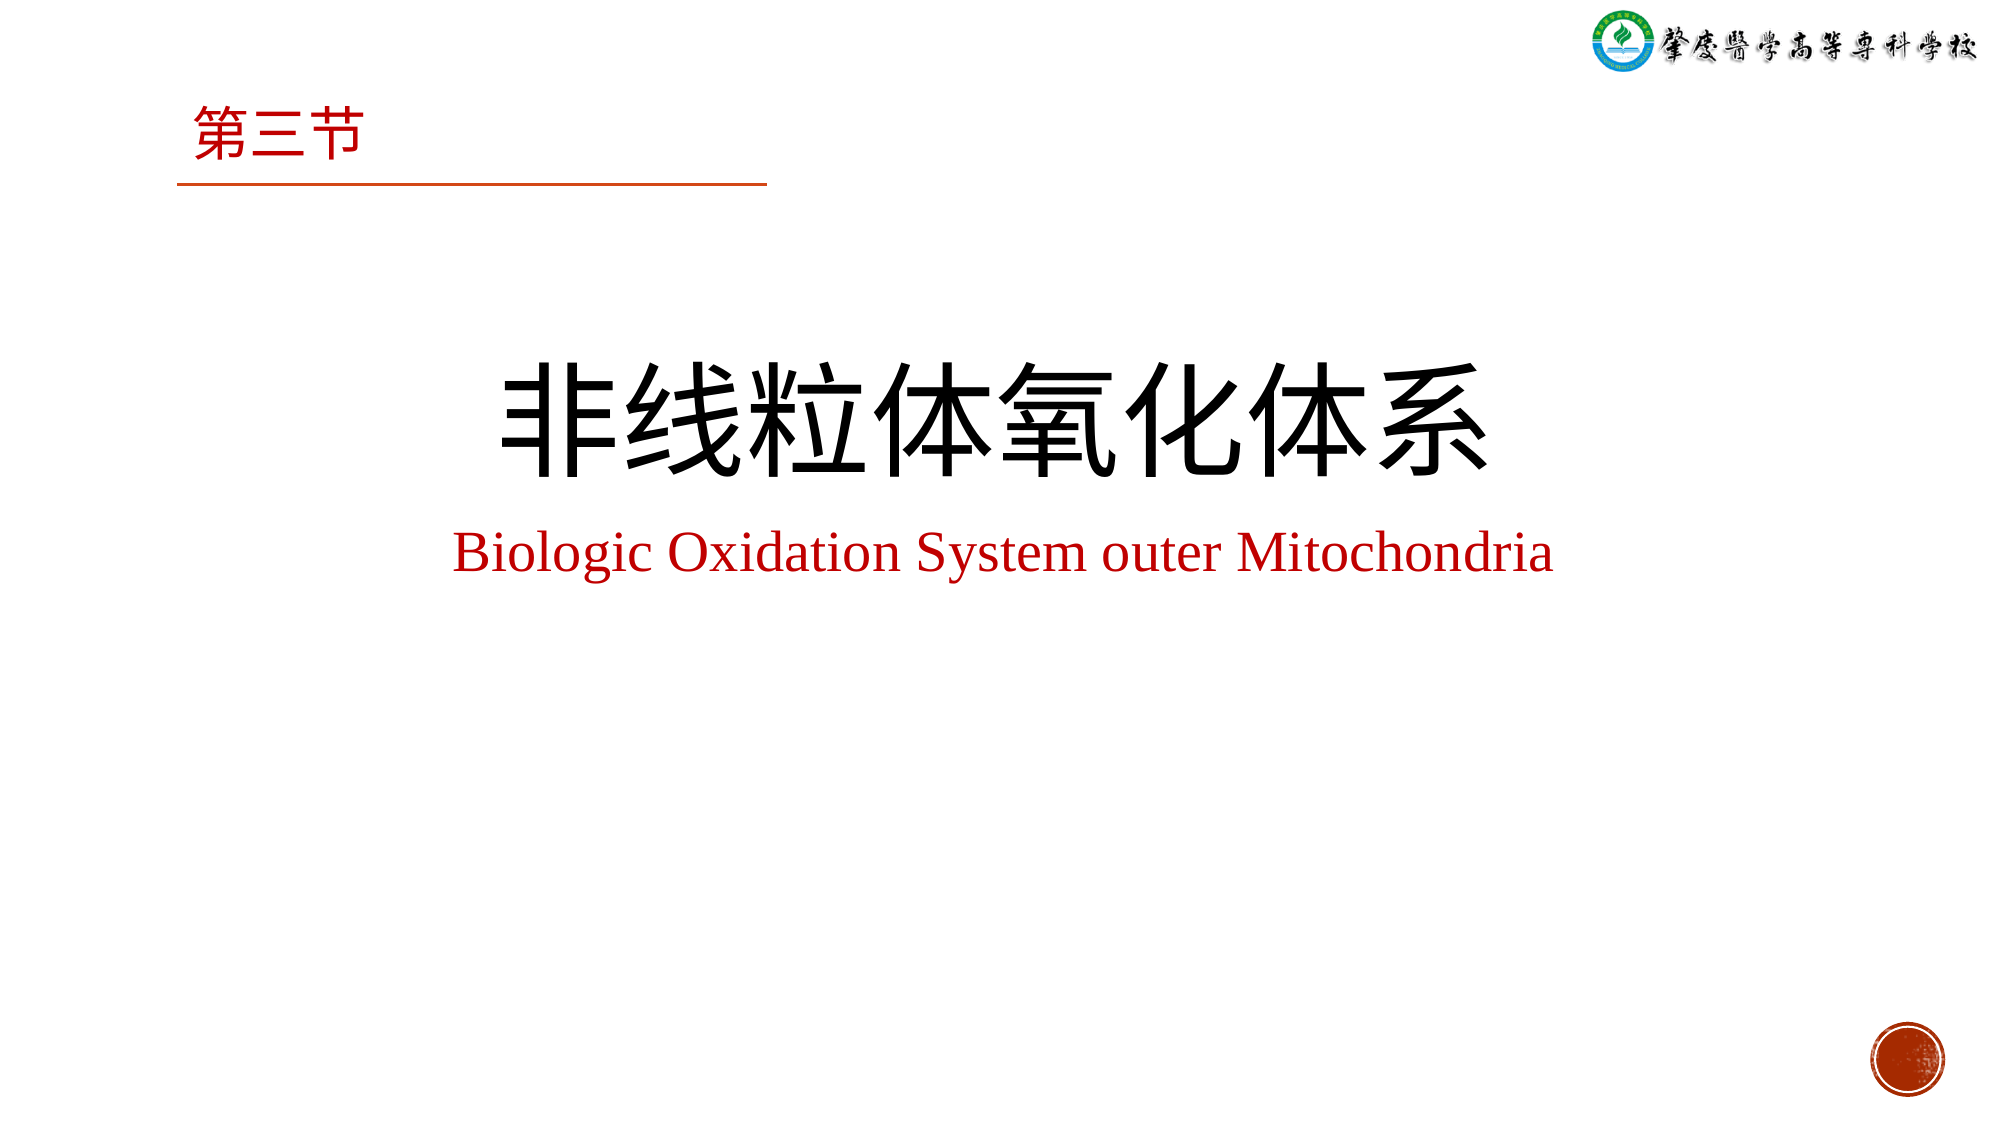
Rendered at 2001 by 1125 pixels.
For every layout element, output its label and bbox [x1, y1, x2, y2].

text_box [176, 89, 414, 175]
text_box [393, 348, 1597, 637]
picture [1580, 9, 1989, 80]
text_box [1870, 1021, 1946, 1097]
